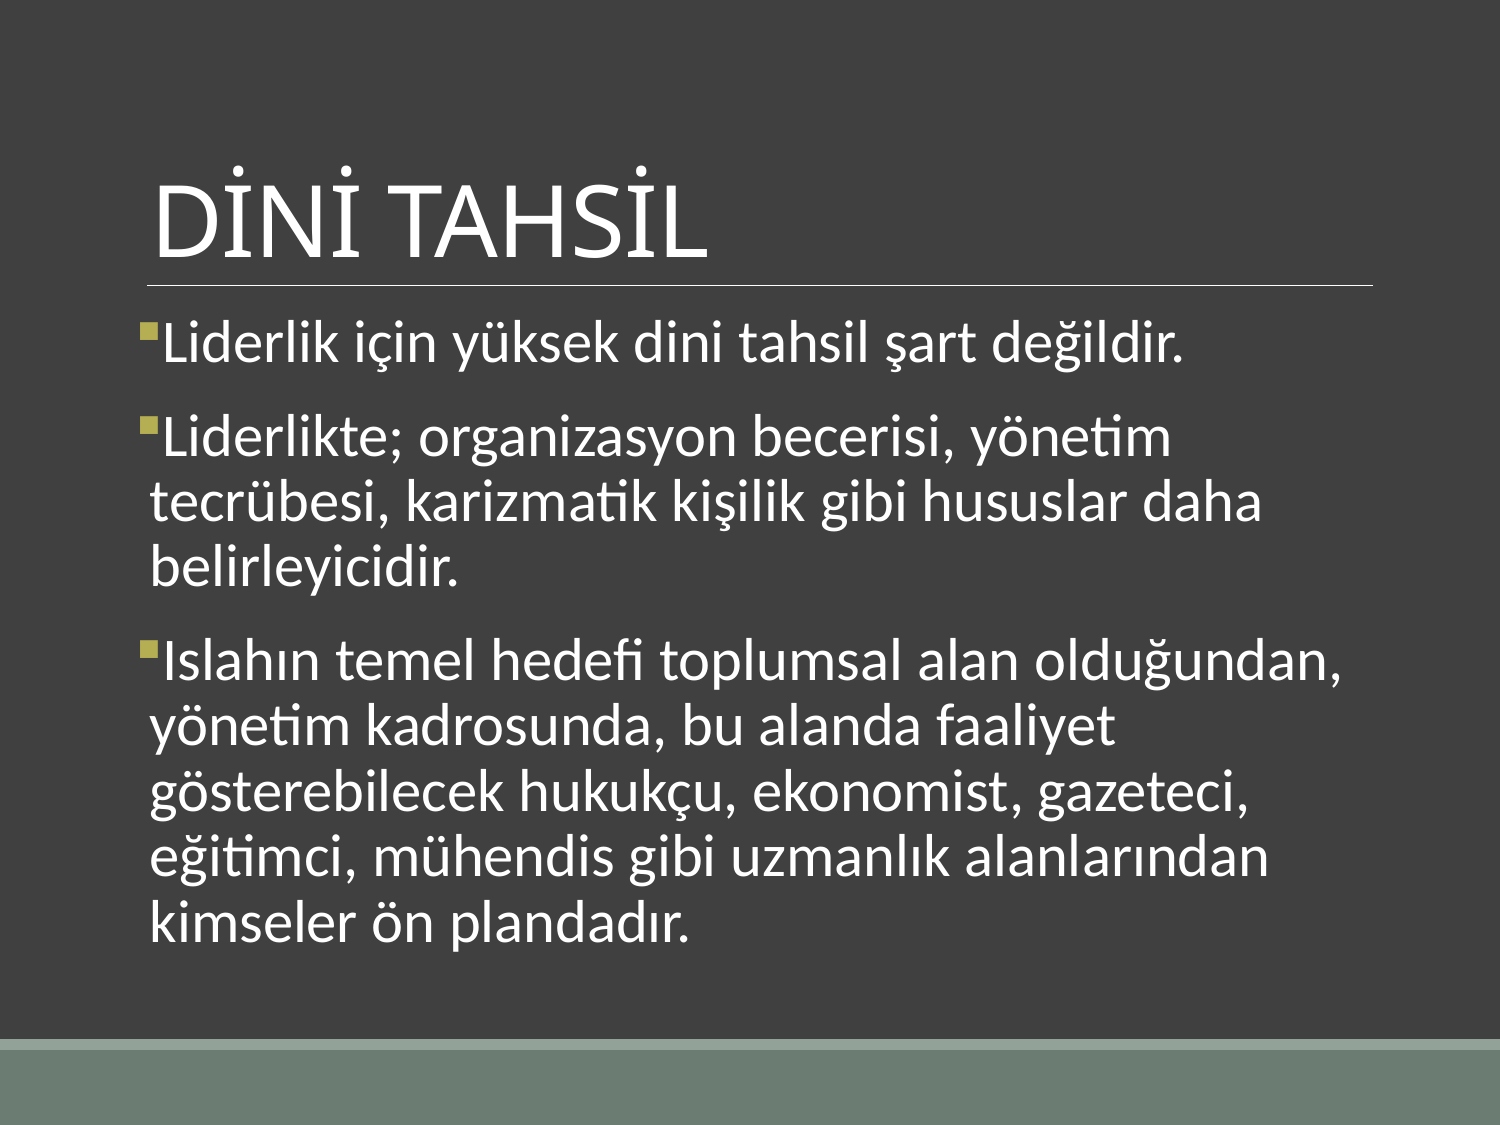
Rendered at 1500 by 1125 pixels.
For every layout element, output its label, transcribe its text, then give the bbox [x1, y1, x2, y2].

title DİNİ TAHSİL [135, 47, 1373, 285]
list Liderlik için yüksek dini tahsil şart değildir. Liderlikte; organizasyon becerisi, yönetim tecrübesi, karizmatik kişilik gibi hususlar daha belirleyicidir. Islahın temel hedefi toplumsal alan olduğundan, yönetim kadrosunda, bu alanda faaliyet gösterebilecek hukukçu, ekonomist, gazeteci, eğitimci, mühendis gibi uzmanlık alanlarından kimseler ön plandadır. [135, 302, 1373, 963]
